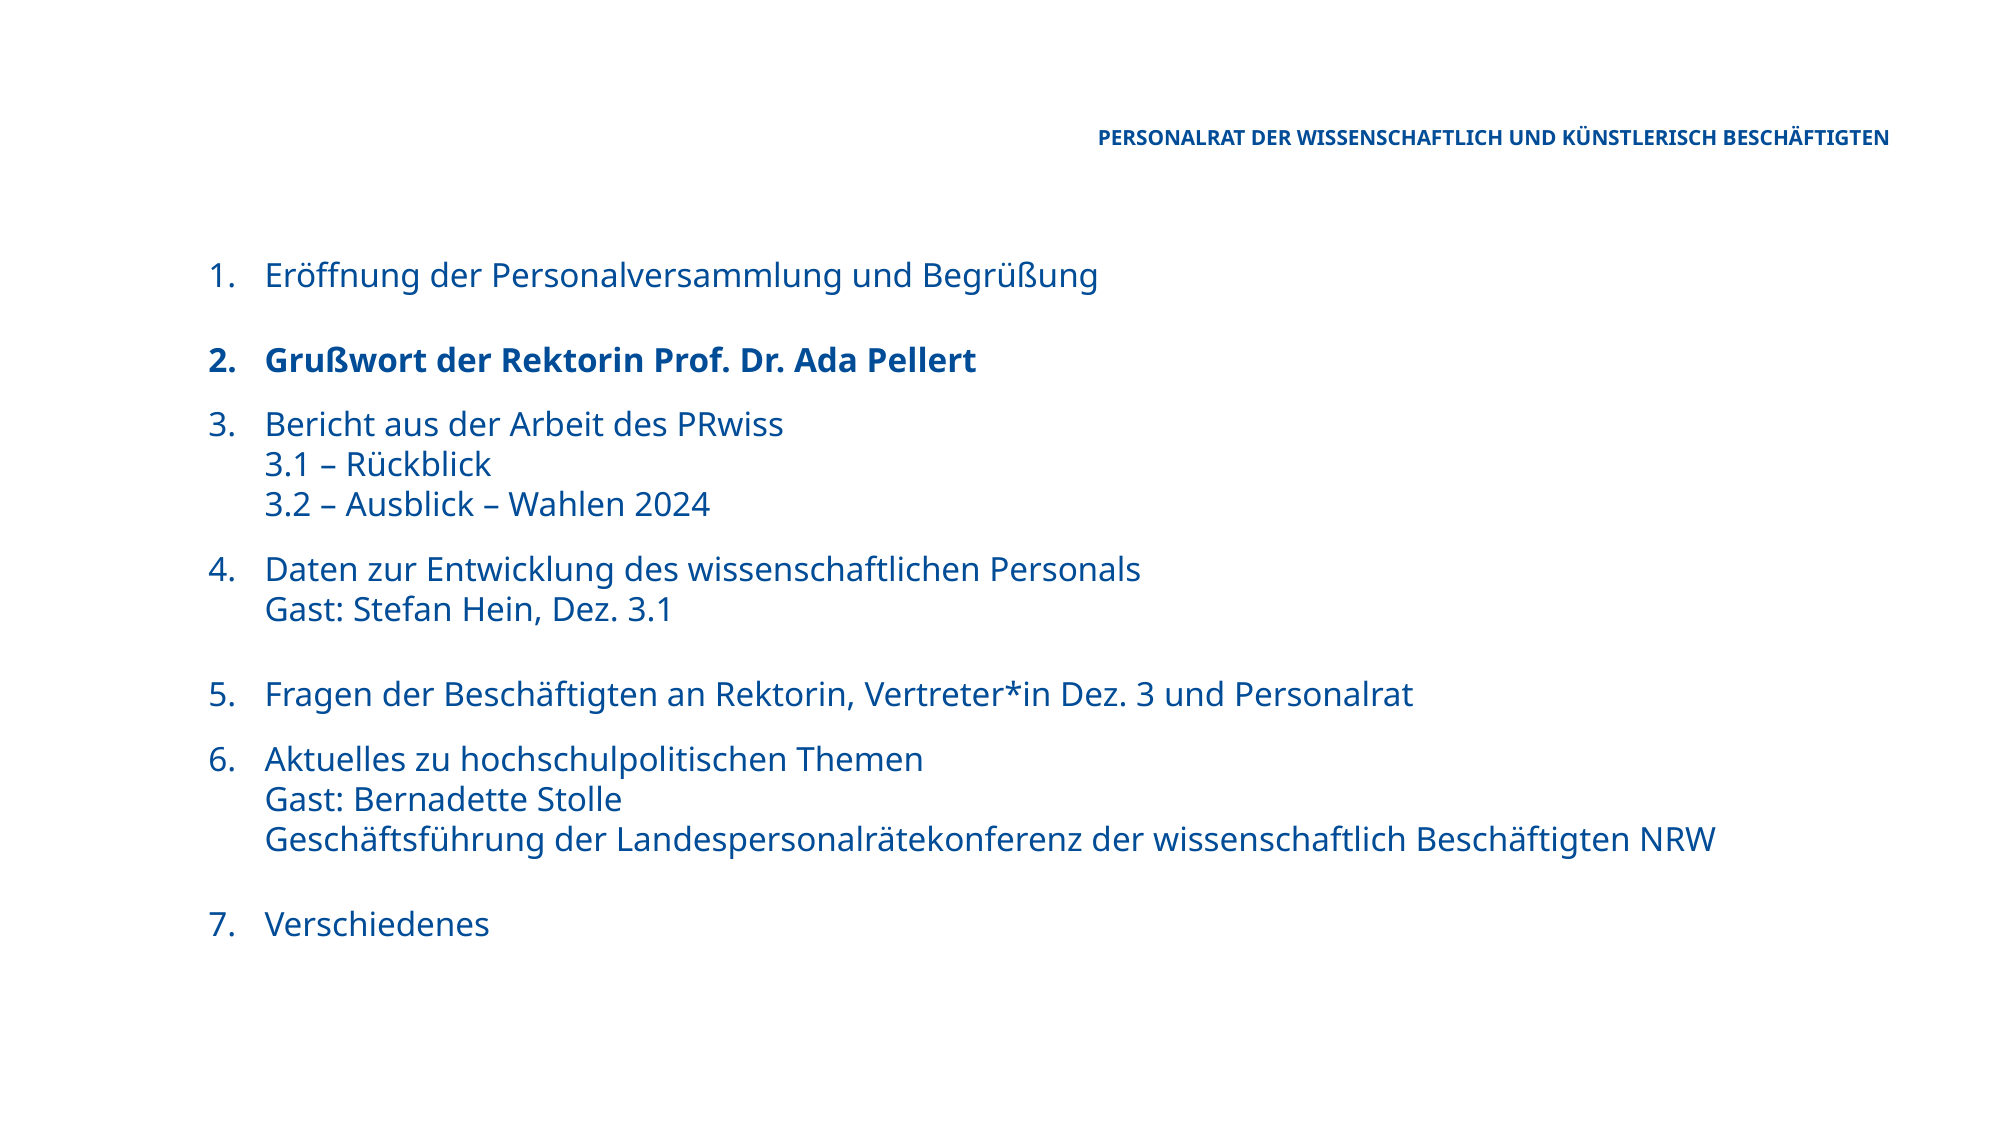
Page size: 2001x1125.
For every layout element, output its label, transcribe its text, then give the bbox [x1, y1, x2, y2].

list Personalrat der wissenschaftlich und künstlerisch Beschäftigten [1047, 124, 1890, 161]
list Eröffnung der Personalversammlung und Begrüßung Grußwort der Rektorin Prof. Dr. Ada Pellert Bericht aus der Arbeit des PRwiss 3.1 – Rückblick 3.2 – Ausblick – Wahlen 2024 Daten zur Entwicklung des wissenschaftlichen Personals Gast: Stefan Hein, Dez. 3.1 Fragen der Beschäftigten an Rektorin, Vertreter*in Dez. 3 und Personalrat Aktuelles zu hochschulpolitischen Themen Gast: Bernadette Stolle Geschäftsführung der Landespersonalrätekonferenz der wissenschaftlich Beschäftigten NRW Verschiedenes [0, 233, 2000, 1035]
